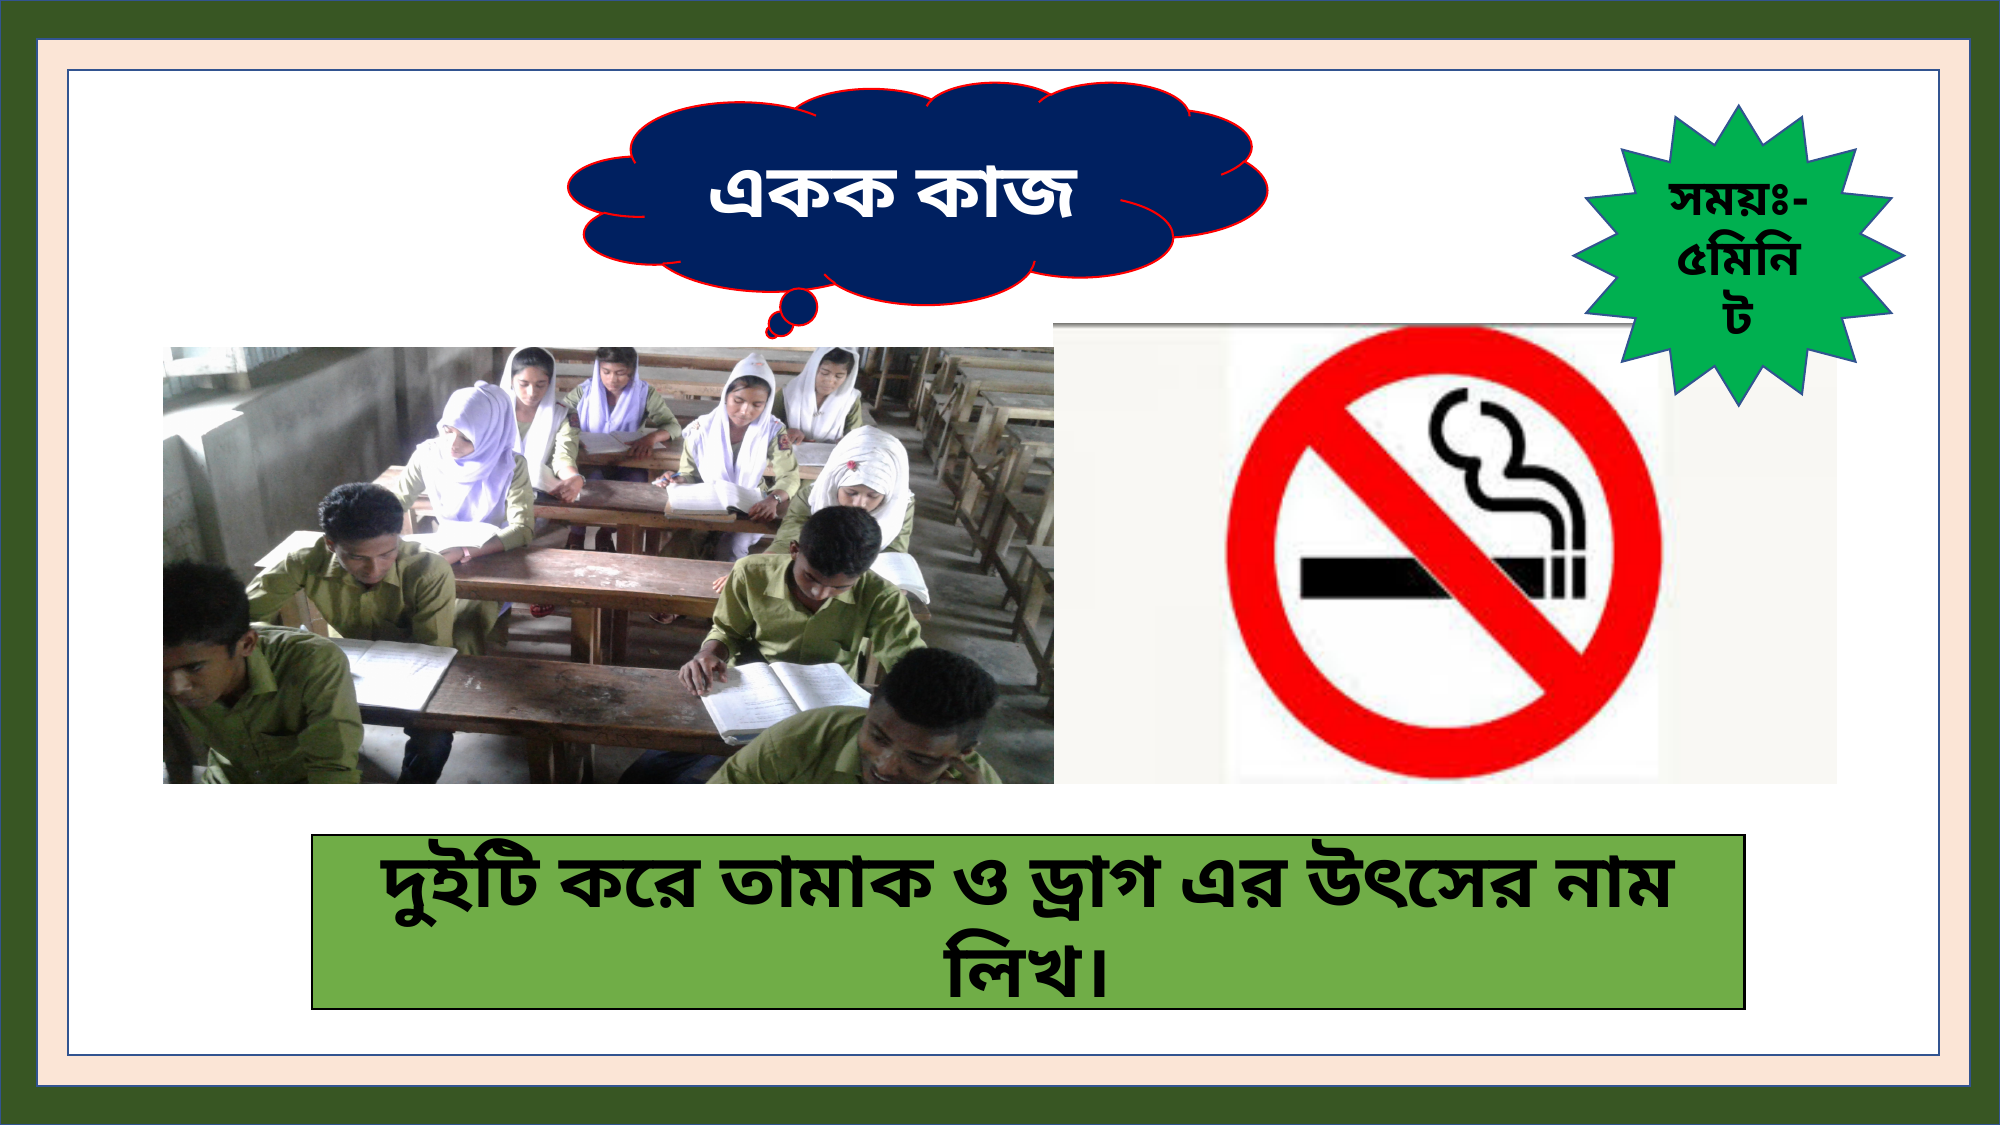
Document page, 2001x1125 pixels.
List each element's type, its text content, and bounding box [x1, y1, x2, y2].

text_box সময়ঃ-৫মিনিট [1571, 103, 1907, 364]
text_box [36, 38, 1971, 1087]
text_box দুইটি করে তামাক ও ড্রাগ এর উৎসের নাম লিখ। [311, 834, 1746, 1010]
text_box [0, 0, 2000, 1125]
picture [162, 323, 1837, 784]
text_box একক কাজ [566, 81, 1269, 340]
